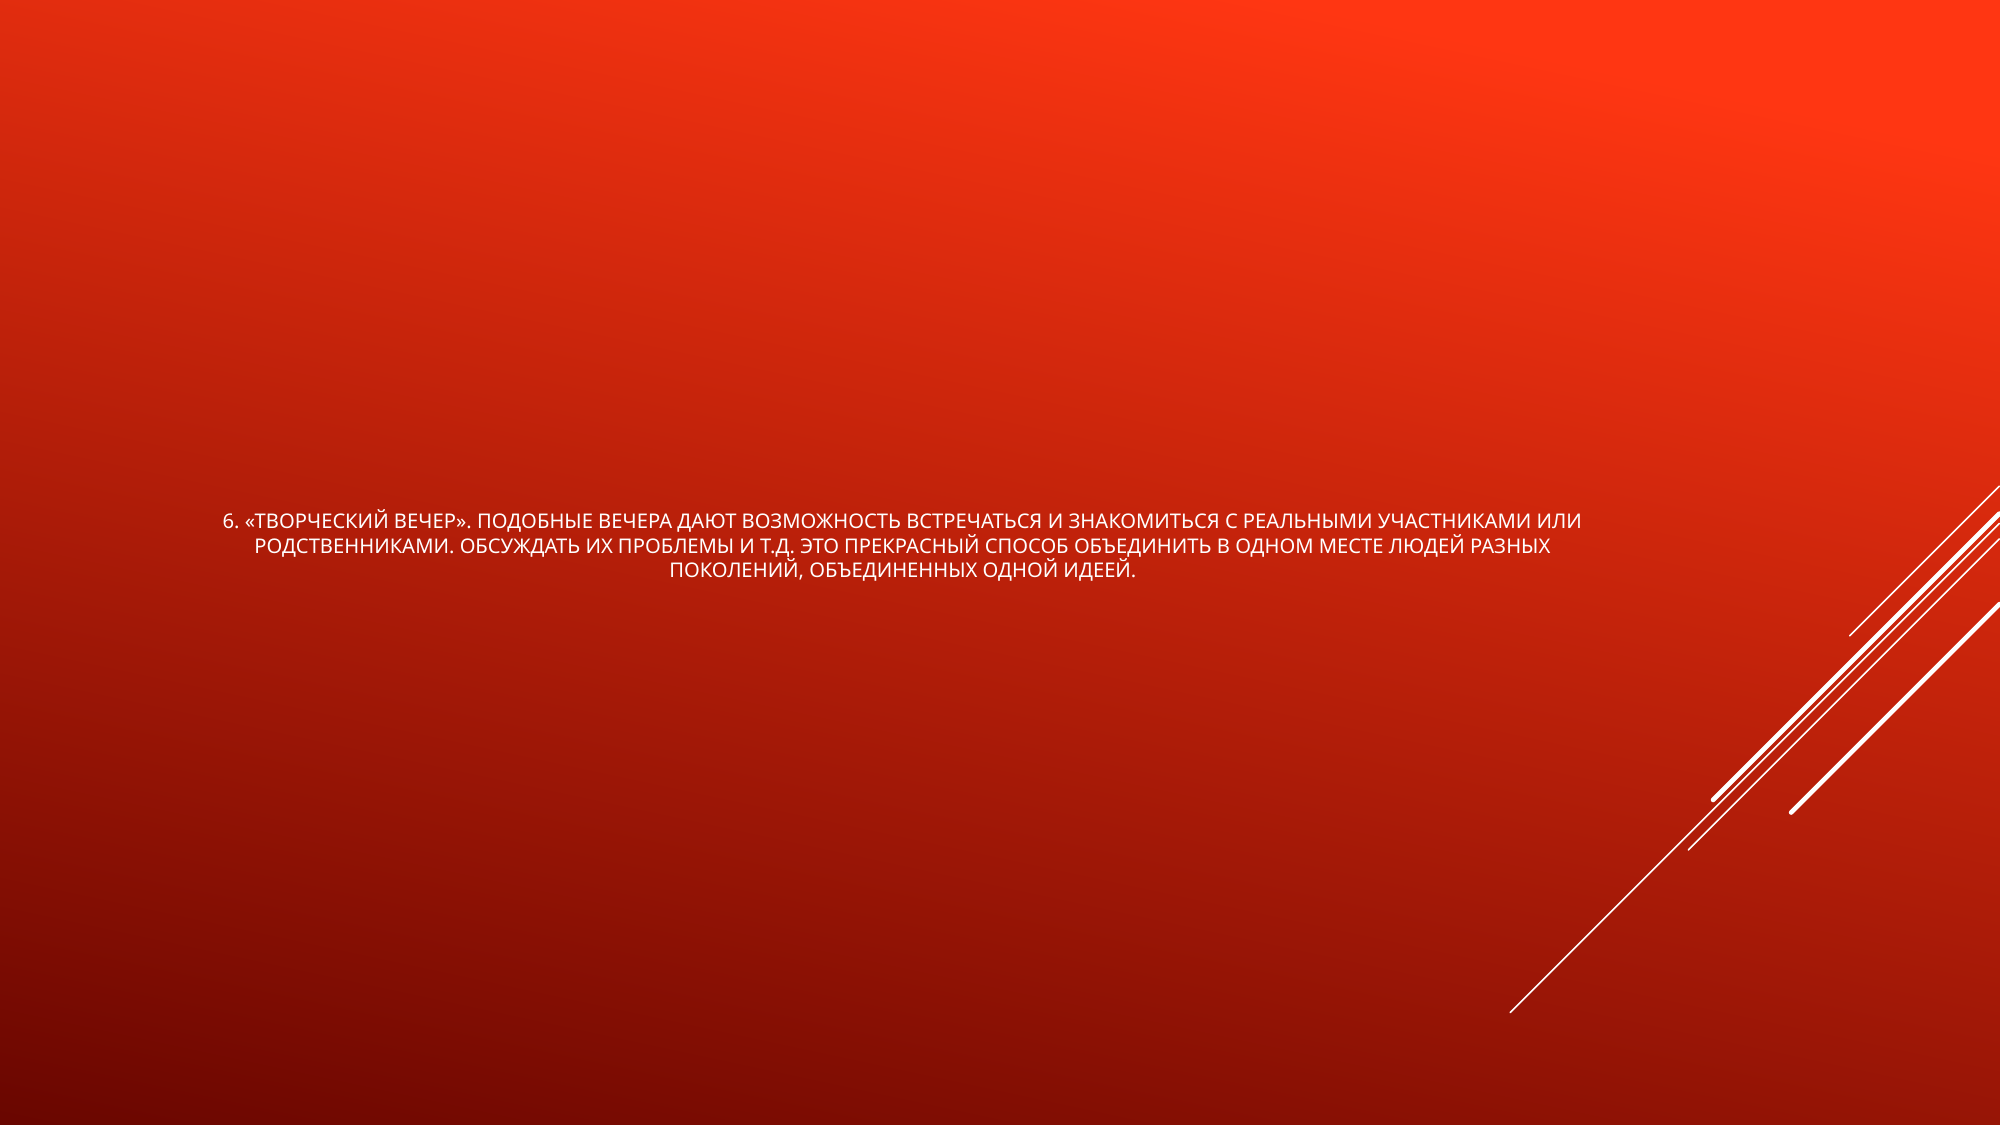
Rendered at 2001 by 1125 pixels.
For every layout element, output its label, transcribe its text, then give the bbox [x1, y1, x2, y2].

title 6. «Творческий вечер». Подобные вечера дают возможность встречаться и знакомиться с реальными участниками или родственниками. обсуждать их проблемы и т.д. Это прекрасный способ объединить в одном месте людей разных поколений, объединенных одной идеей. [203, 500, 1604, 591]
